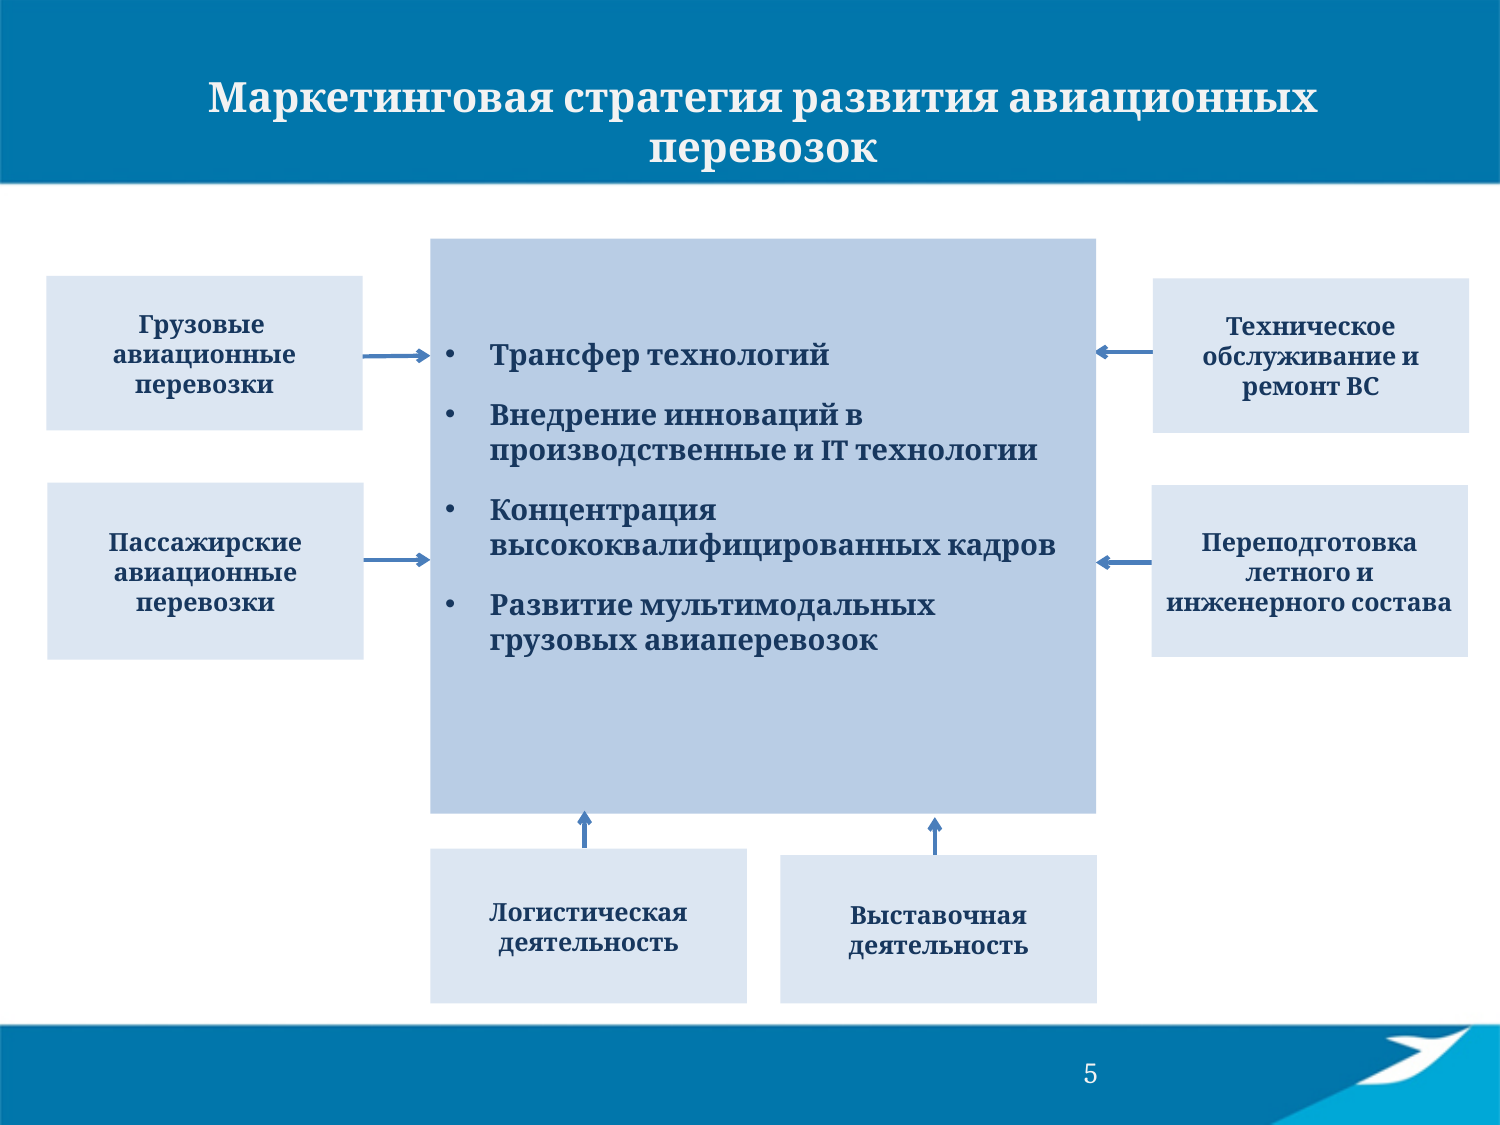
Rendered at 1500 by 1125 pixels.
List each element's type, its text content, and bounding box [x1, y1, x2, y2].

text_box Маркетинговая стратегия развития авиационных перевозок [125, 62, 1401, 178]
text_box Трансфер технологий Внедрение инноваций в производственные и IT технологии Концентрация высококвалифицированных кадров Развитие мультимодальных грузовых авиаперевозок [428, 236, 1098, 816]
text_box Техническое обслуживание и ремонт ВС [1151, 276, 1471, 435]
slide_number 5 [1069, 1046, 1419, 1107]
picture [0, 182, 1500, 1073]
text_box Переподготовка летного и инженерного состава [1149, 483, 1470, 659]
text_box Логистическая деятельность [428, 847, 749, 1005]
text_box Грузовые авиационные перевозки [44, 274, 365, 432]
text_box Пассажирские авиационные перевозки [45, 480, 366, 662]
text_box Выставочная деятельность [778, 853, 1099, 1005]
